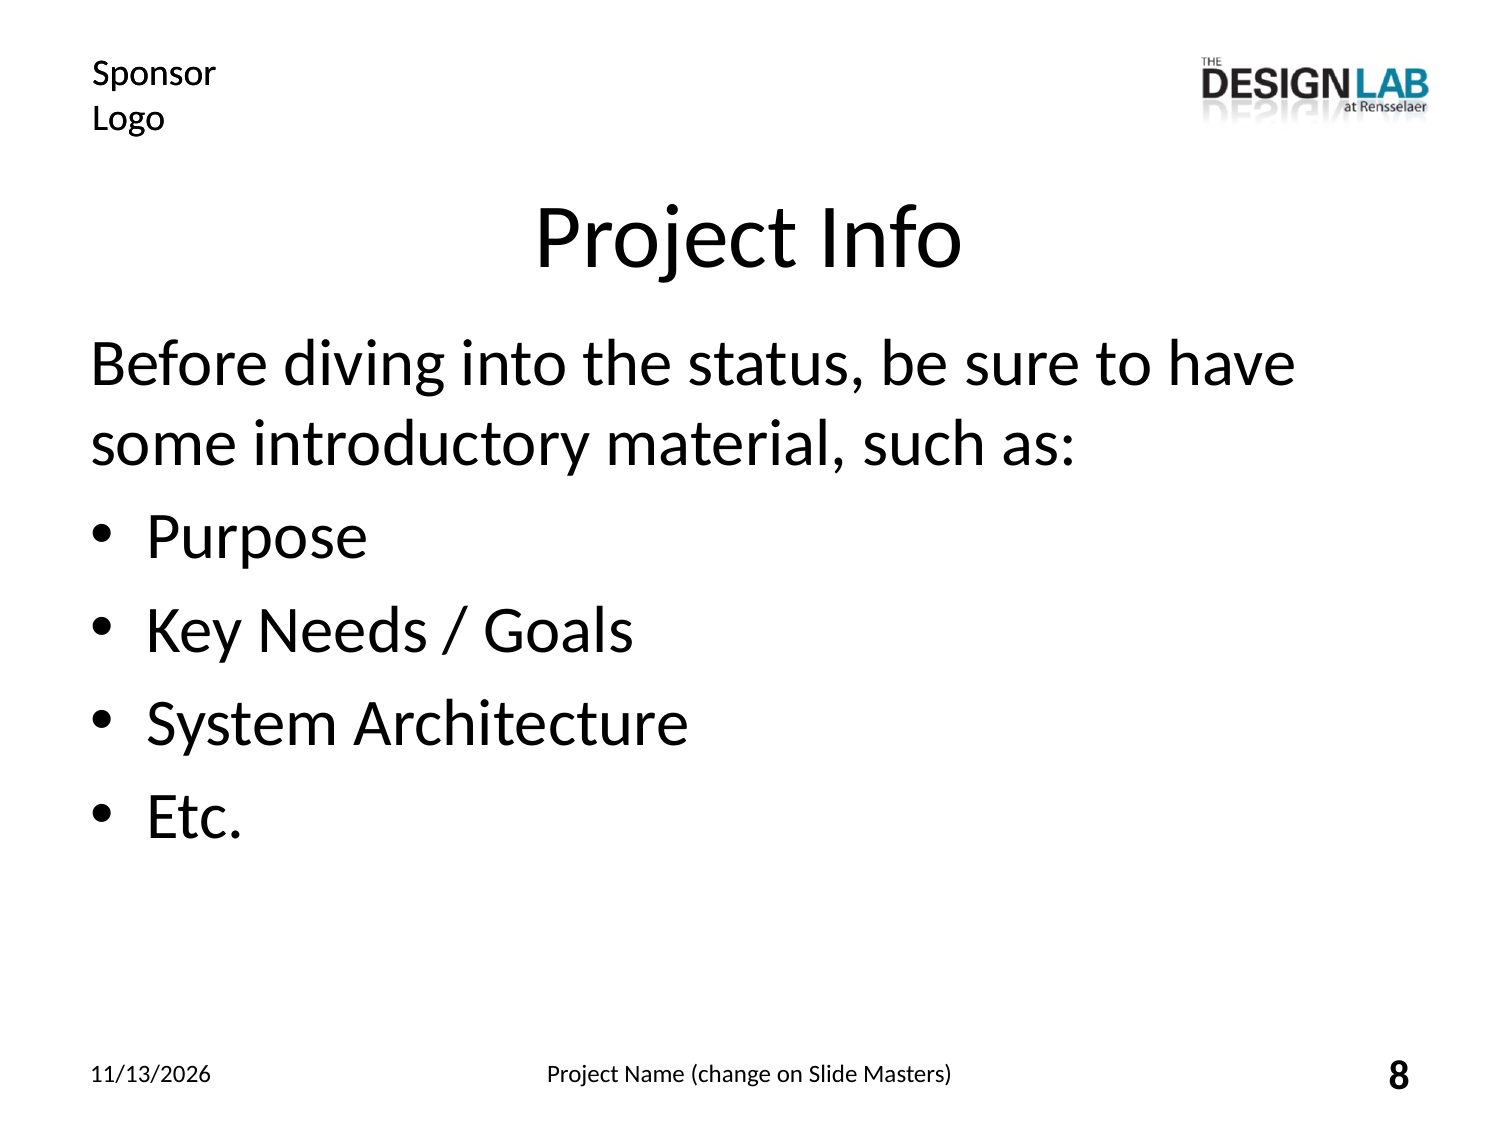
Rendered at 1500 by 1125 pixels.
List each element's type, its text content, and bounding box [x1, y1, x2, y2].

picture [1201, 57, 1429, 131]
list Before diving into the status, be sure to have some introductory material, such as: Purpose Key Needs / Goals System Architecture Etc. [75, 311, 1425, 1005]
slide_number 8 [1074, 1042, 1425, 1103]
title Project Info [75, 168, 1425, 292]
footer Project Name (change on Slide Masters) [512, 1042, 988, 1103]
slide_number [75, 1042, 425, 1103]
